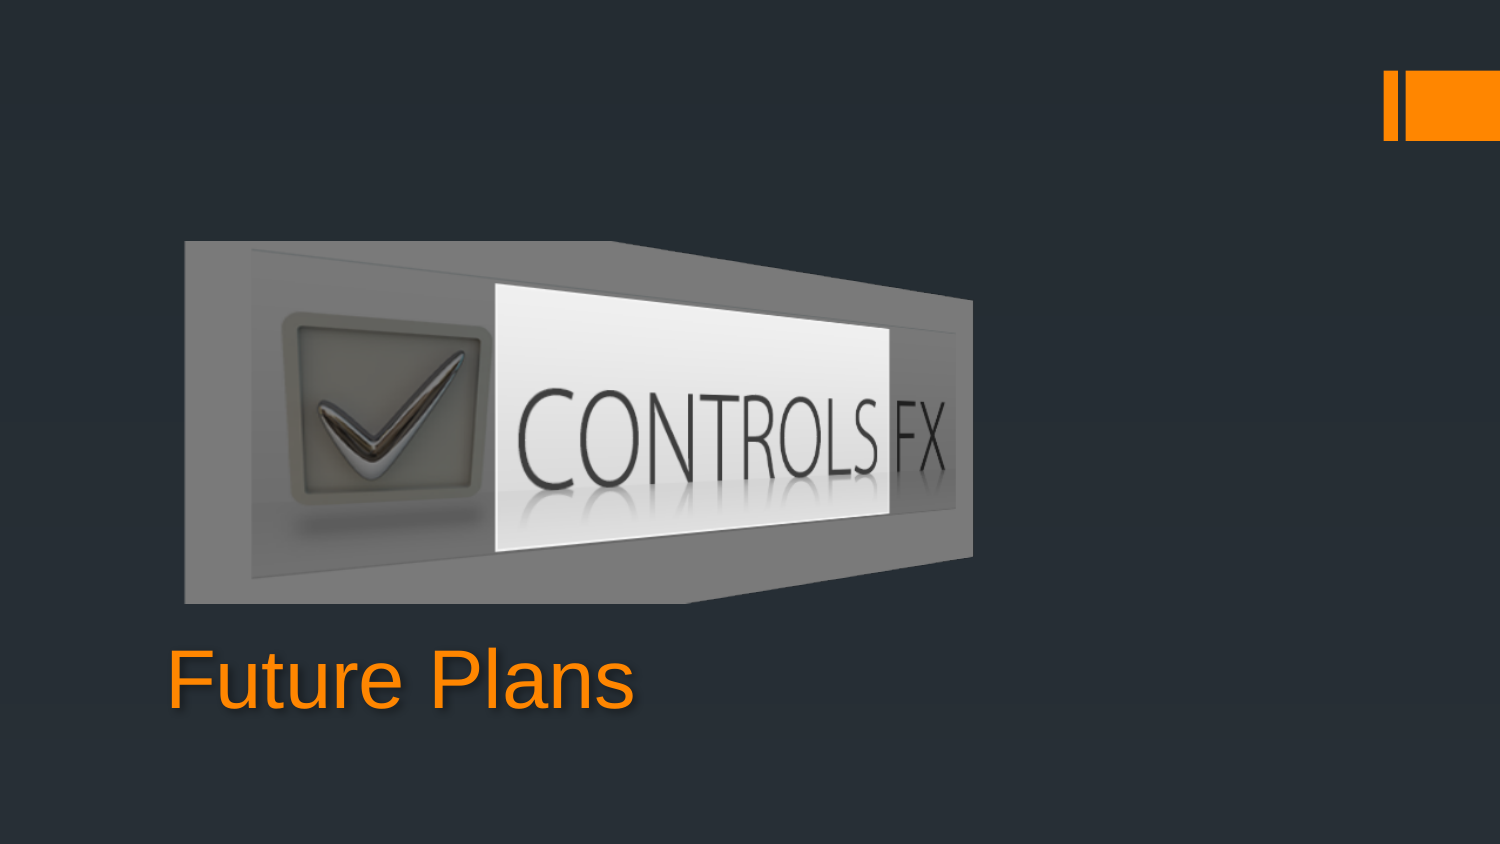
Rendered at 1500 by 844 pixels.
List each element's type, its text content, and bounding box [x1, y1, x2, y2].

picture [148, 240, 1051, 604]
title Future Plans [150, 617, 1350, 777]
